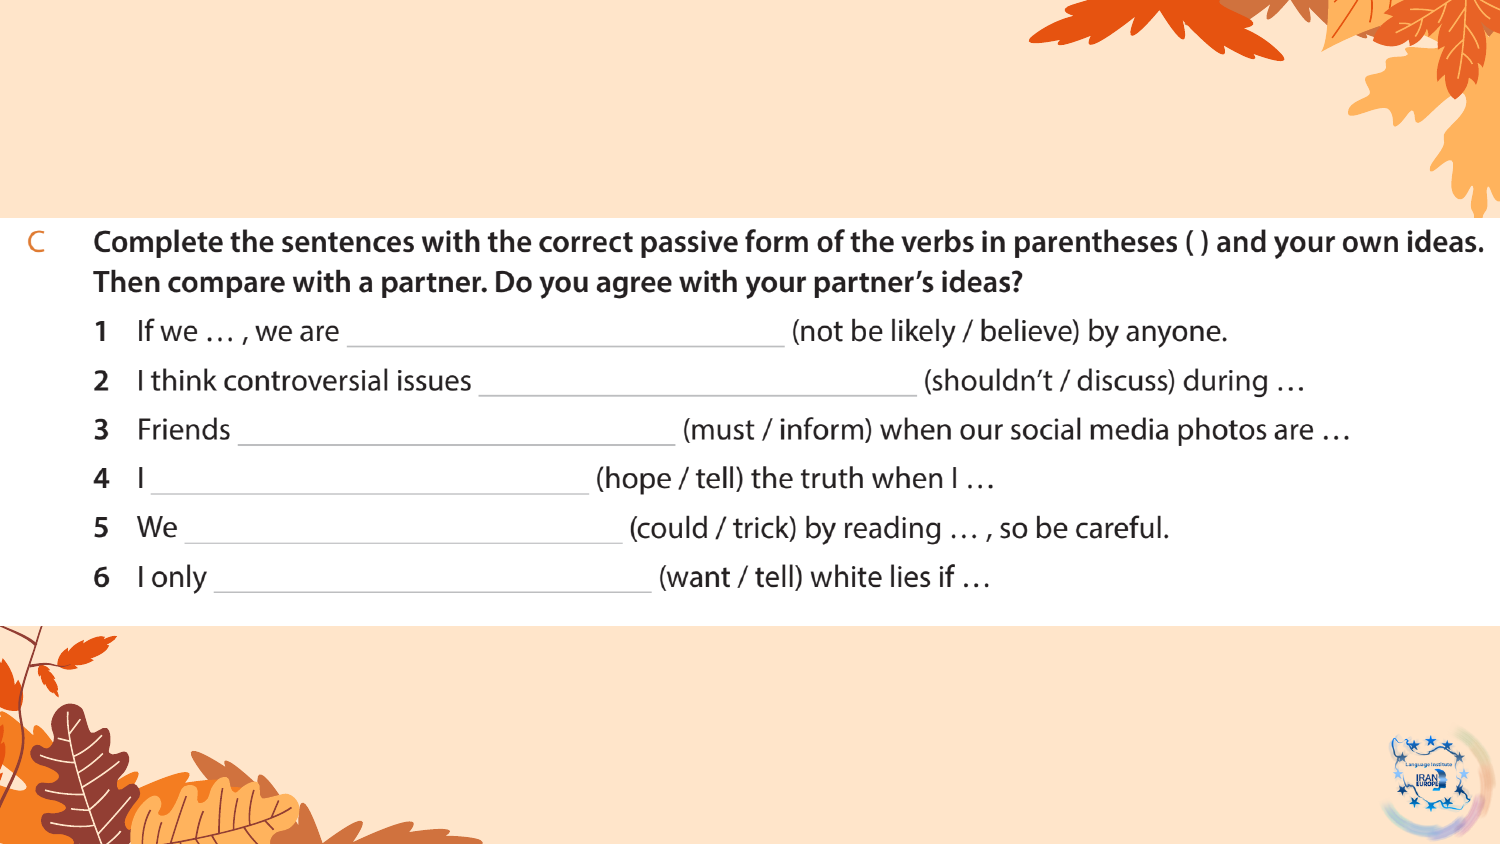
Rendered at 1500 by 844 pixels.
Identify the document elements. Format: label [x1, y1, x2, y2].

picture [0, 218, 1500, 626]
picture [1375, 722, 1500, 844]
